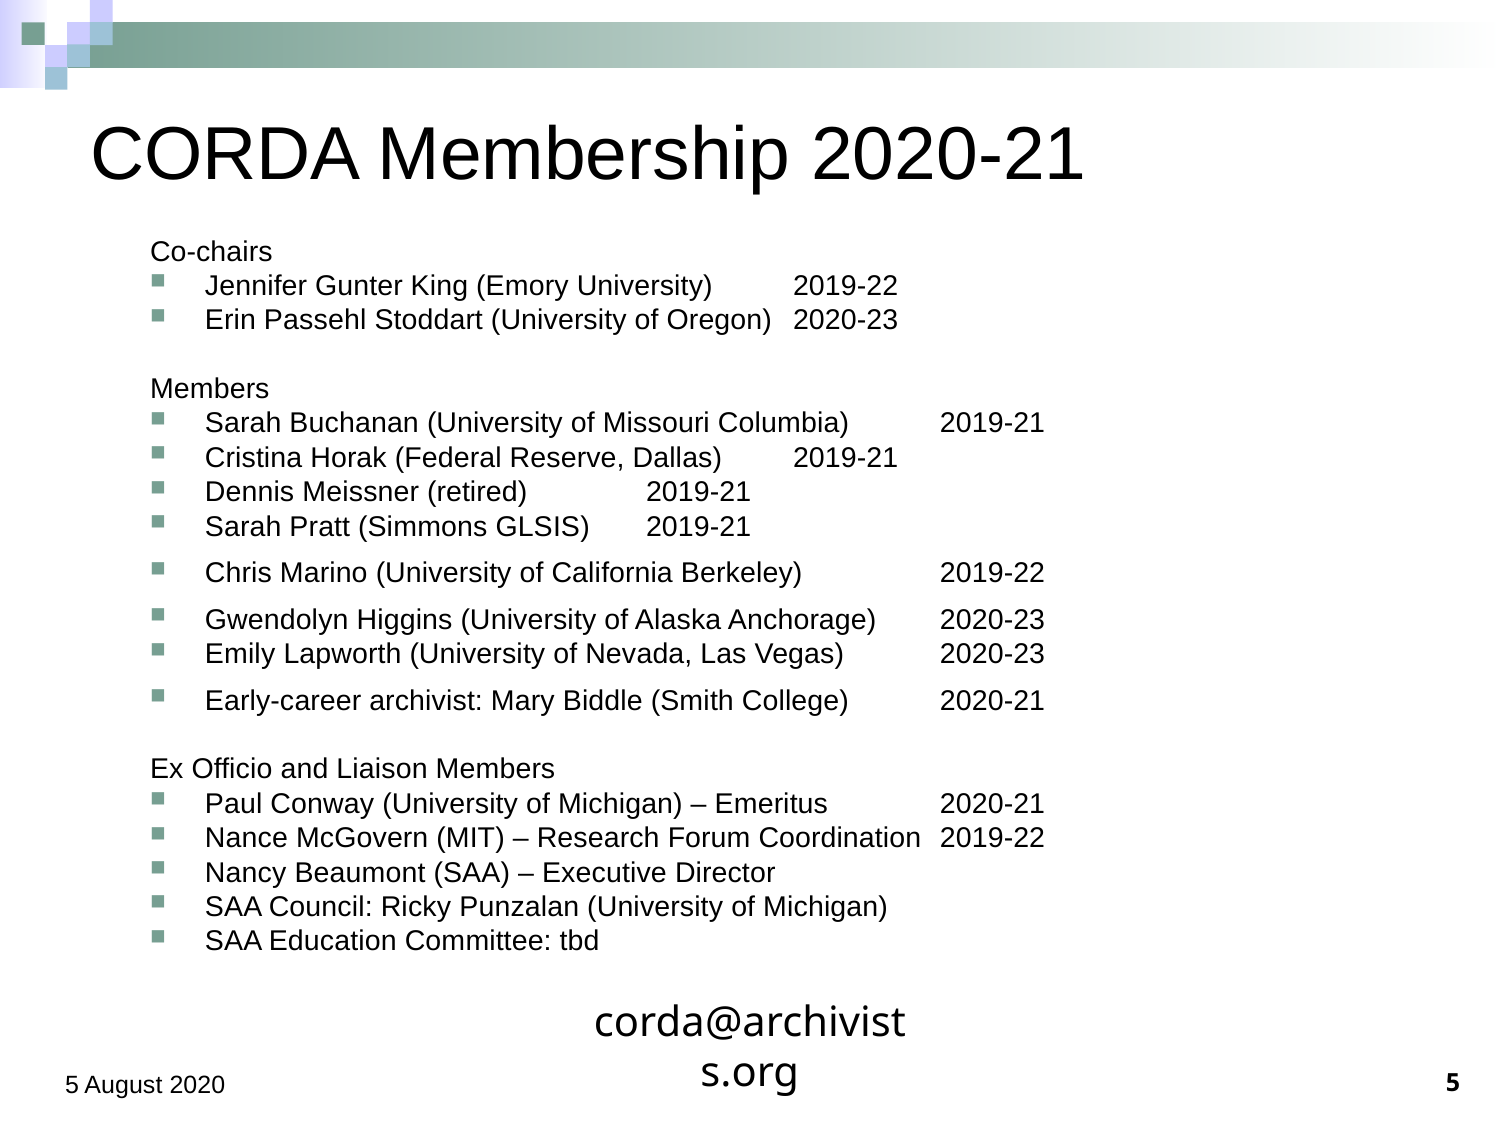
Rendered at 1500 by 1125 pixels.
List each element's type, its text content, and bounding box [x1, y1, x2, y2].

title CORDA Membership 2020-21 [75, 75, 1425, 225]
footer corda@archivists.org [575, 1027, 925, 1103]
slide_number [50, 1031, 525, 1107]
slide_number 5 [1125, 1029, 1475, 1108]
list Co-chairs Jennifer Gunter King (Emory University) 2019-22 Erin Passehl Stoddart (University of Oregon) 2020-23 Members Sarah Buchanan (University of Missouri Columbia) 2019-21 Cristina Horak (Federal Reserve, Dallas) 2019-21 Dennis Meissner (retired) 2019-21 Sarah Pratt (Simmons GLSIS) 2019-21 Chris Marino (University of California Berkeley) 2019-22 Gwendolyn Higgins (University of Alaska Anchorage) 2020-23 Emily Lapworth (University of Nevada, Las Vegas) 2020-23 Early-career archivist: Mary Biddle (Smith College) 2020-21 Ex Officio and Liaison Members Paul Conway (University of Michigan) – Emeritus 2020-21 Nance McGovern (MIT) – Research Forum Coordination 2019-22 Nancy Beaumont (SAA) – Executive Director SAA Council: Ricky Punzalan (University of Michigan) SAA Education Committee: tbd [135, 224, 1373, 1028]
